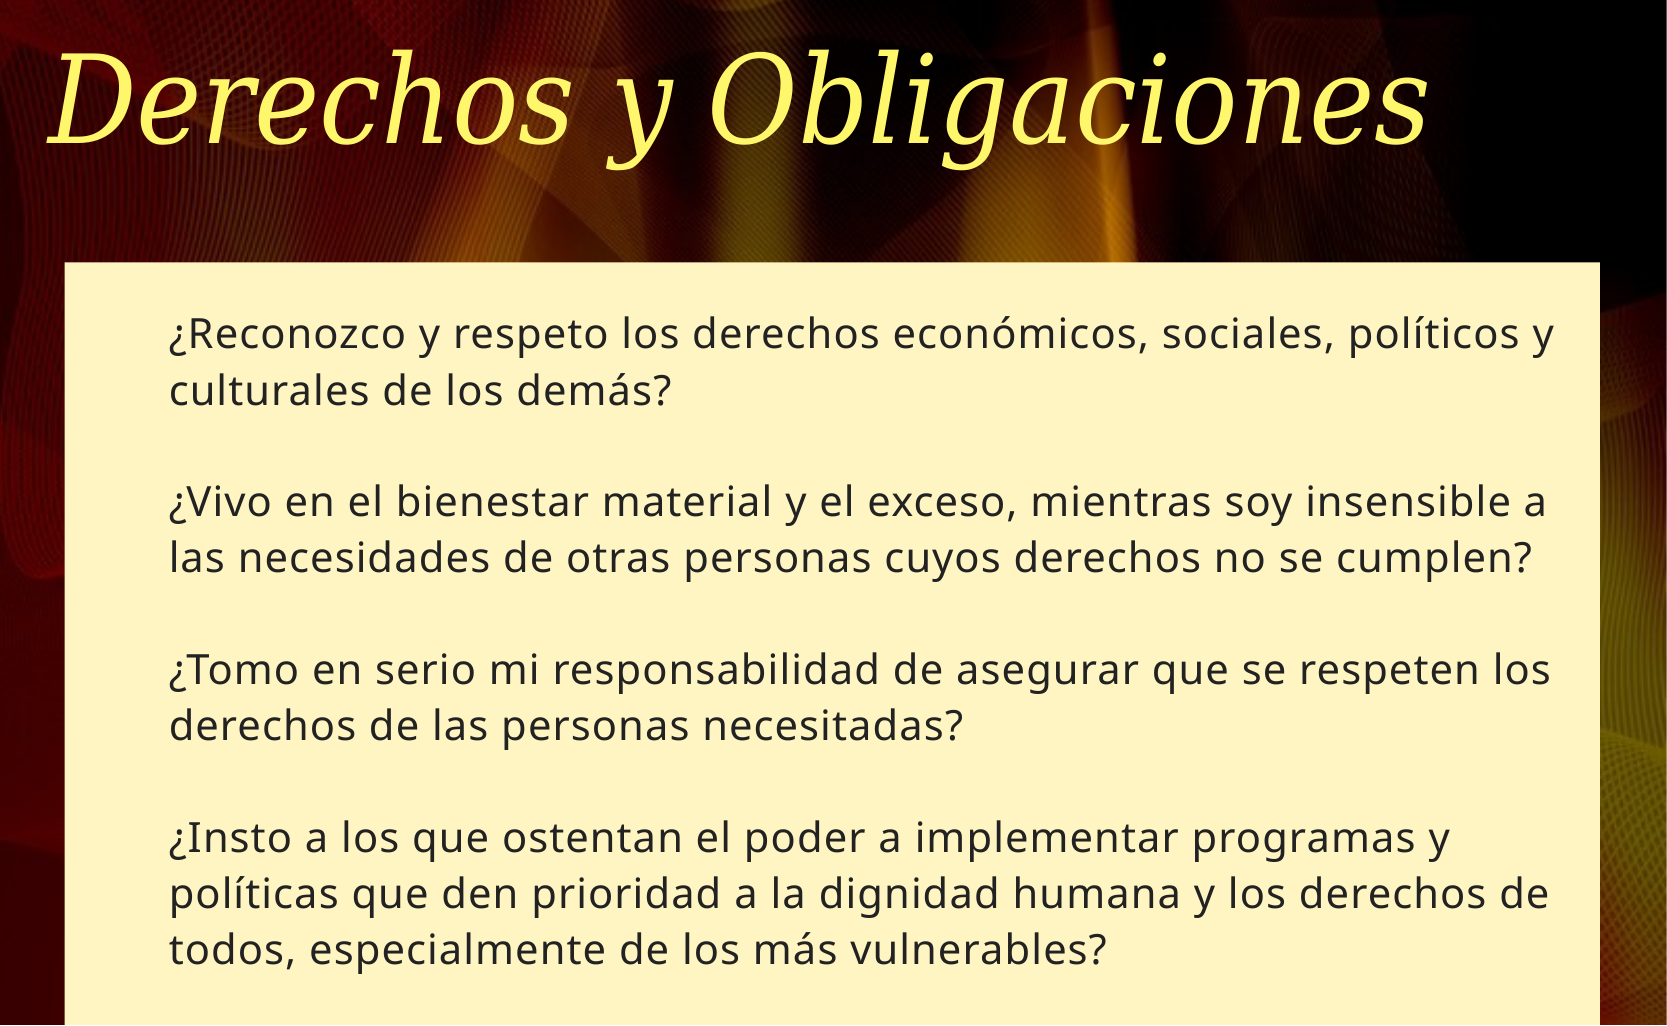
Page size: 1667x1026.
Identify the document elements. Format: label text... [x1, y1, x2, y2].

title Derechos y Obligaciones [46, 13, 1621, 192]
picture [0, 0, 1667, 1025]
text_box ¿Reconozco y respeto los derechos económicos, sociales, políticos y culturales de los demás? ¿Vivo en el bienestar material y el exceso, mientras soy insensible a las necesidades de otras personas cuyos derechos no se cumplen? ¿Tomo en serio mi responsabilidad de asegurar que se respeten los derechos de las personas necesitadas? ¿Insto a los que ostentan el poder a implementar programas y políticas que den prioridad a la dignidad humana y los derechos de todos, especialmente de los más vulnerables? [166, 301, 1571, 974]
text_box [64, 262, 1600, 1025]
